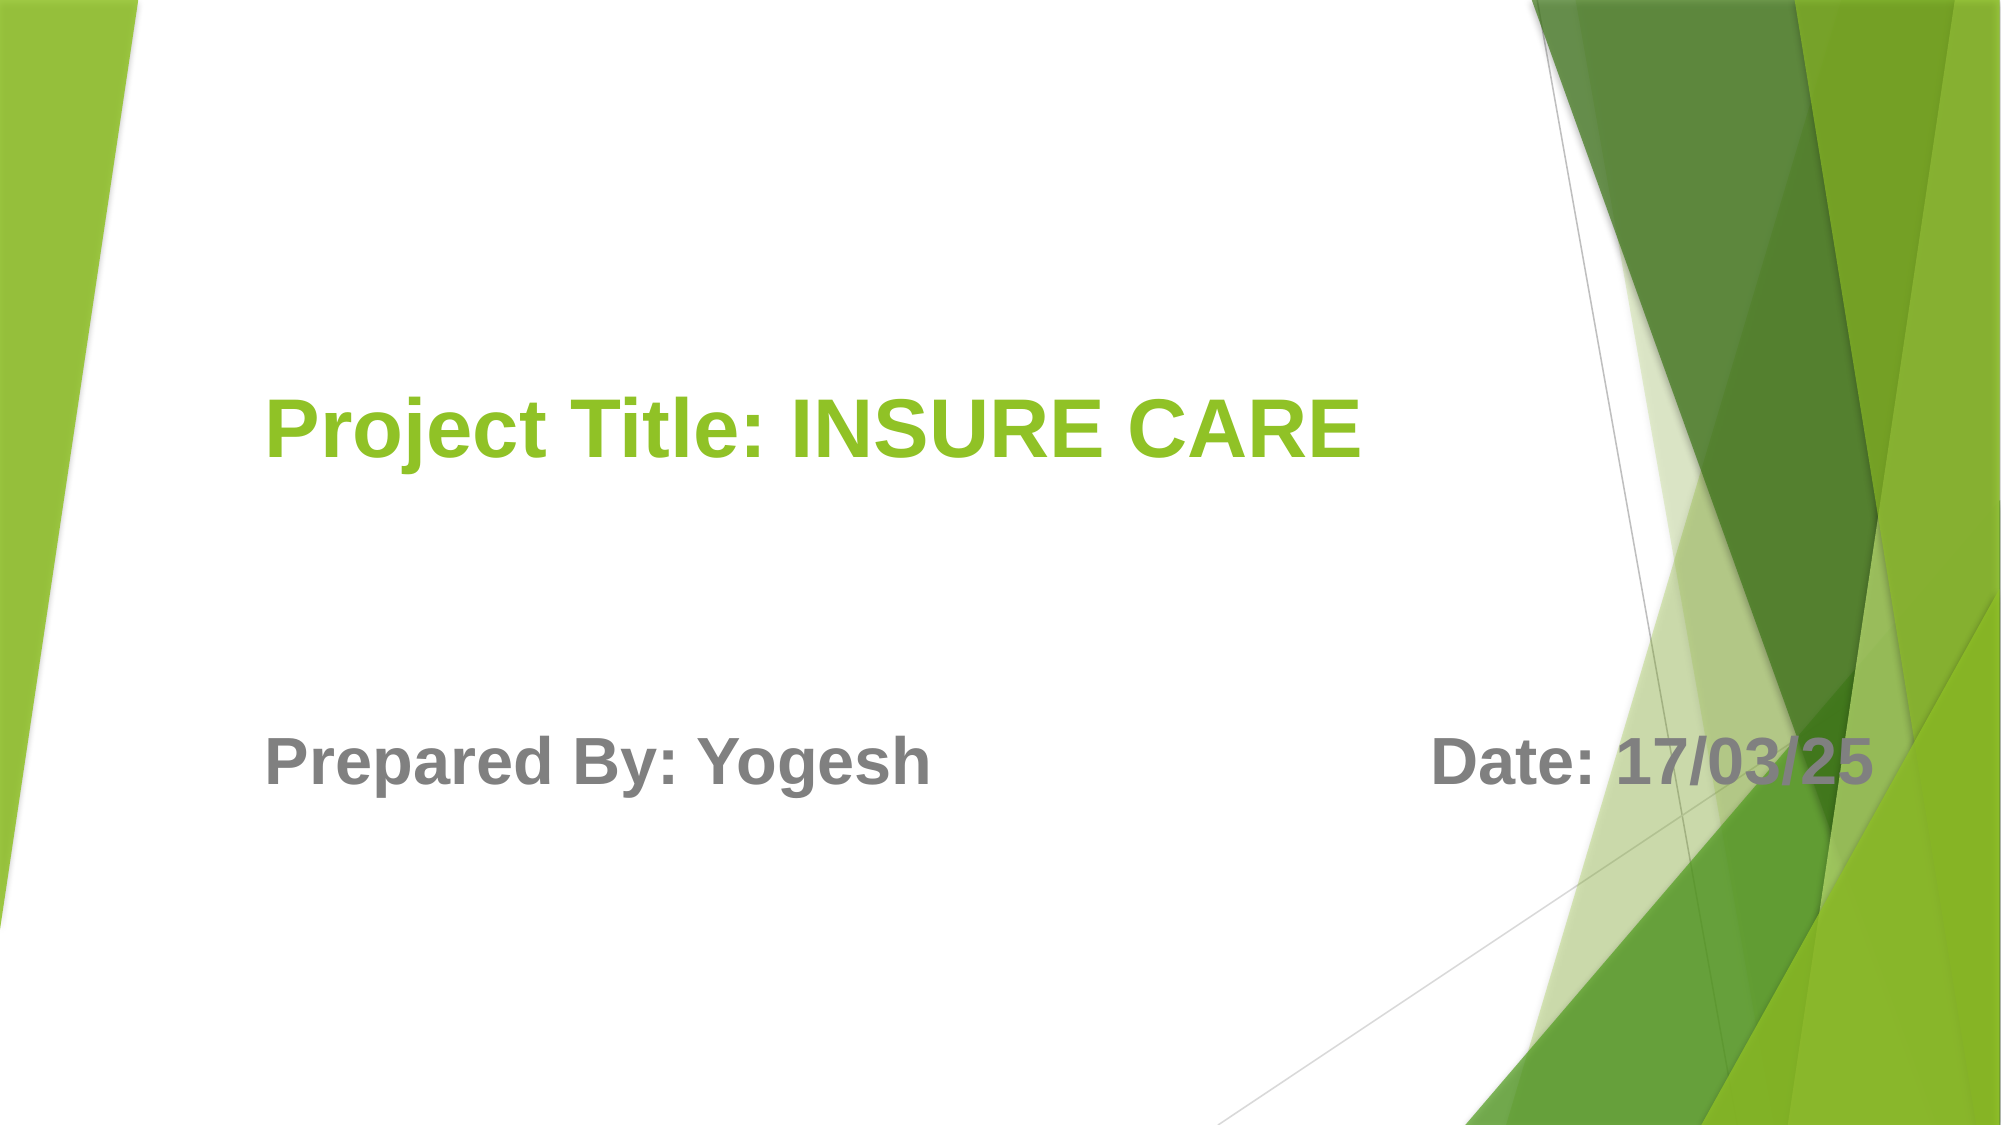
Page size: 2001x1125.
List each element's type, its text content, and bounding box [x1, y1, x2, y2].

title Project Title: INSURE CARE [249, 184, 1878, 482]
subtitle Prepared By: Yogesh Date: 17/03/25 [249, 710, 1943, 1008]
